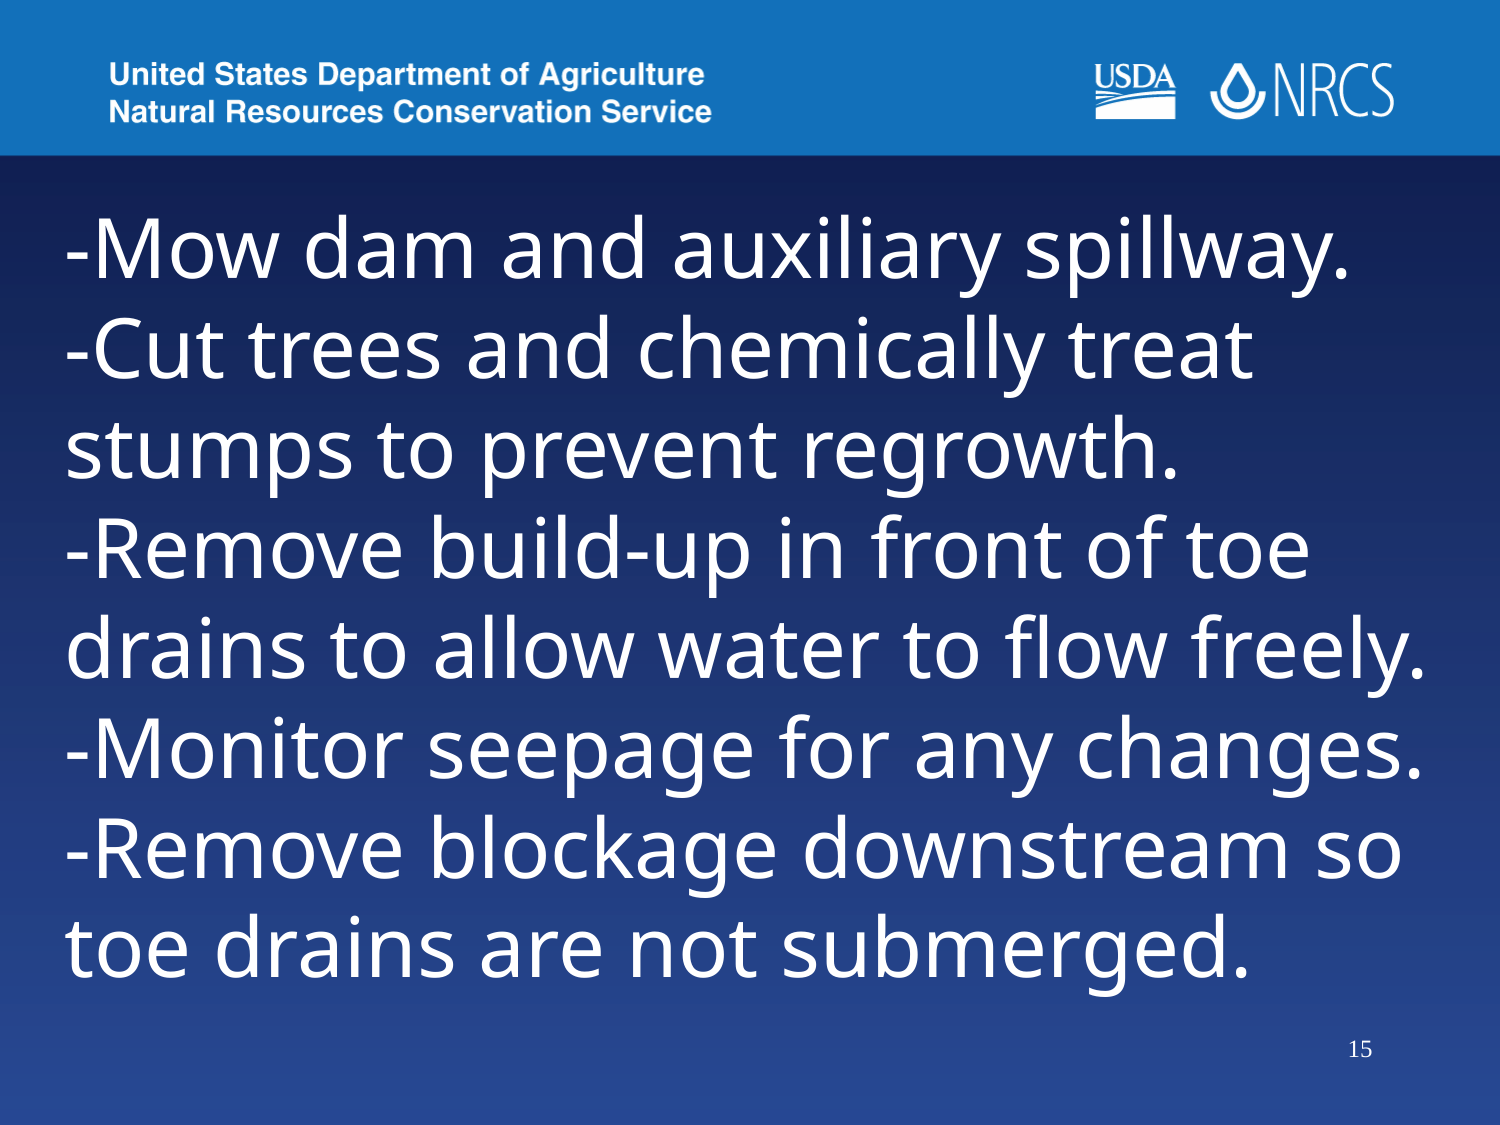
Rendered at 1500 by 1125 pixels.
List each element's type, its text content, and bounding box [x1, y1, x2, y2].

slide_number 15 [1074, 1024, 1388, 1101]
picture [0, 0, 1500, 1125]
text_box -Mow dam and auxiliary spillway. -Cut trees and chemically treat stumps to prevent regrowth. -Remove build-up in front of toe drains to allow water to flow freely. -Monitor seepage for any changes. -Remove blockage downstream so toe drains are not submerged. [49, 187, 1475, 1002]
